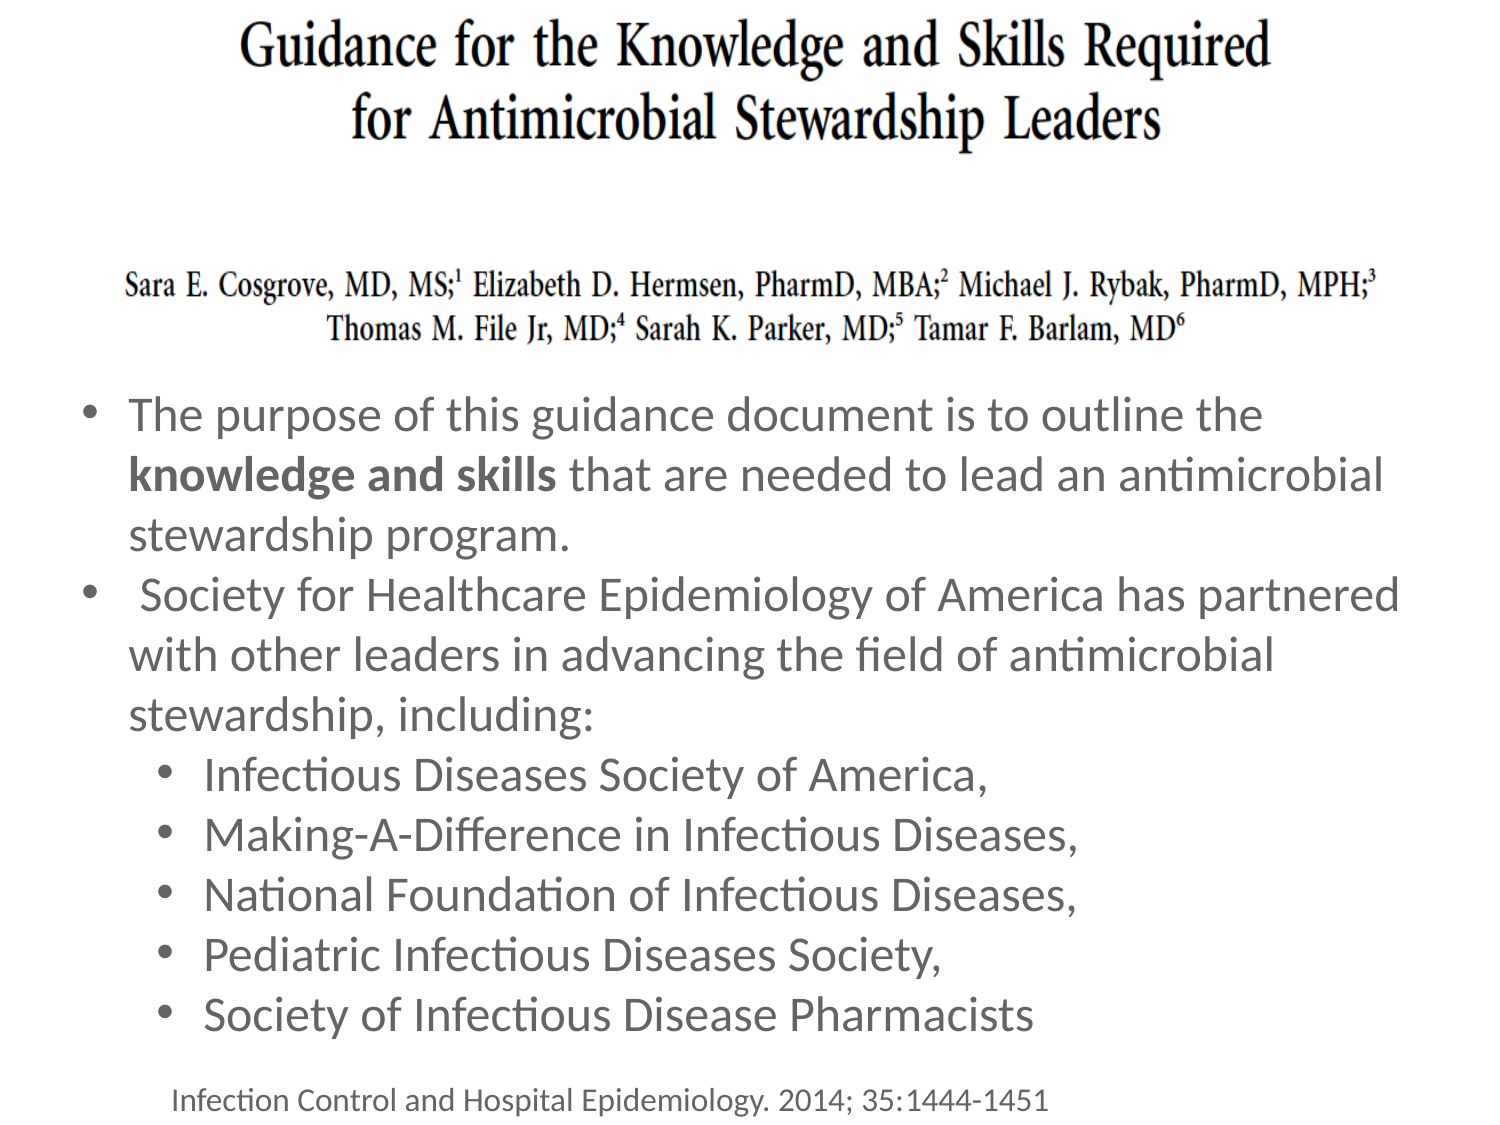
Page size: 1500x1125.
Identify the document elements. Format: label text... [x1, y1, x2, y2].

text_box Infection Control and Hospital Epidemiology. 2014; 35:1444-1451 [156, 1070, 1324, 1125]
text_box The purpose of this guidance document is to outline the knowledge and skills that are needed to lead an antimicrobial stewardship program. Society for Healthcare Epidemiology of America has partnered with other leaders in advancing the field of antimicrobial stewardship, including: Infectious Diseases Society of America, Making-A-Difference in Infectious Diseases, National Foundation of Infectious Diseases, Pediatric Infectious Diseases Society, Society of Infectious Disease Pharmacists [66, 381, 1500, 1049]
picture [0, 0, 1500, 375]
